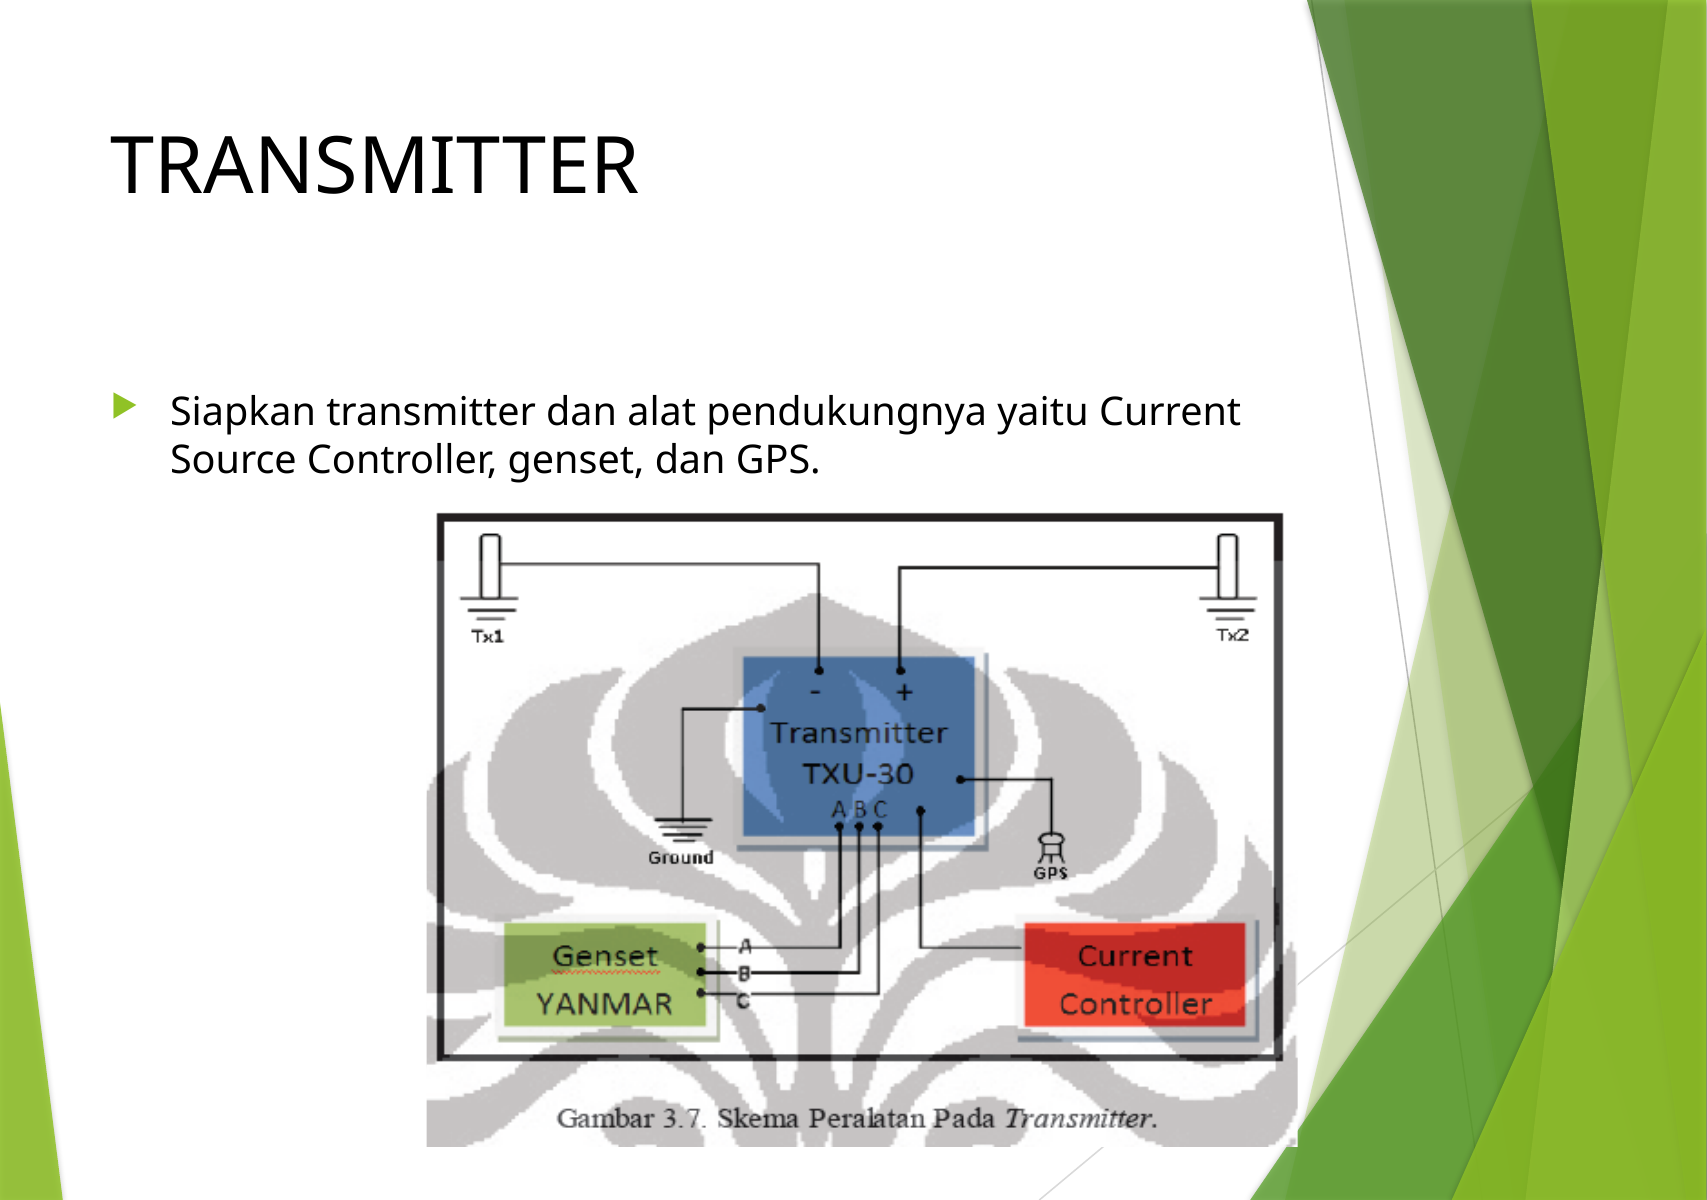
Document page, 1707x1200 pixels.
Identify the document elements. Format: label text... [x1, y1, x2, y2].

title TRANSMITTER [94, 106, 1298, 338]
list Siapkan transmitter dan alat pendukungnya yaitu Current Source Controller, genset, dan GPS. [94, 378, 1298, 1058]
picture [426, 492, 1299, 1148]
